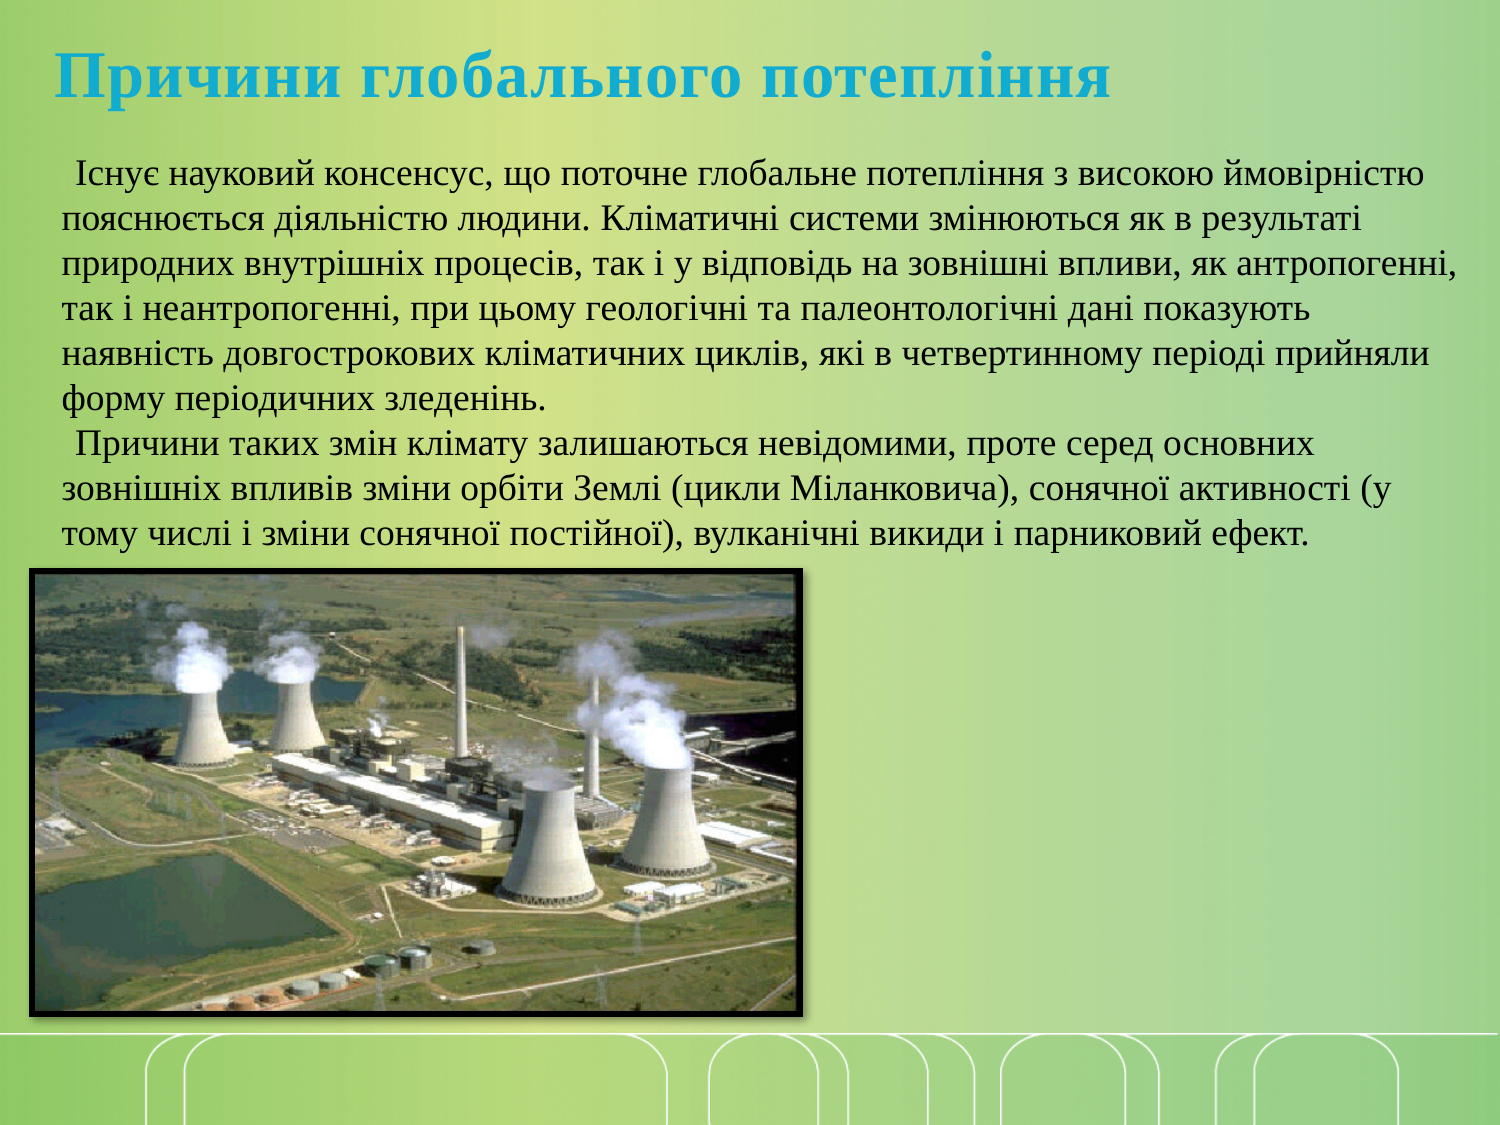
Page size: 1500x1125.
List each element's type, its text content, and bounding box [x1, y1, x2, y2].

picture [0, 0, 1500, 1125]
text_box Існує науковий консенсус, що поточне глобальне потепління з високою ймовірністю пояснюється діяльністю людини. Кліматичні системи змінюються як в результаті природних внутрішніх процесів, так і у відповідь на зовнішні впливи, як антропогенні, так і неантропогенні, при цьому геологічні та палеонтологічні дані показують наявність довгострокових кліматичних циклів, які в четвертинному періоді прийняли форму періодичних зледенінь. Причини таких змін клімату залишаються невідомими, проте серед основних зовнішніх впливів зміни орбіти Землі (цикли Міланковича), сонячної активності (у тому числі і зміни сонячної постійної), вулканічні викиди і парниковий ефект. [46, 140, 1477, 561]
text_box Причини глобального потепління [40, 23, 1129, 119]
